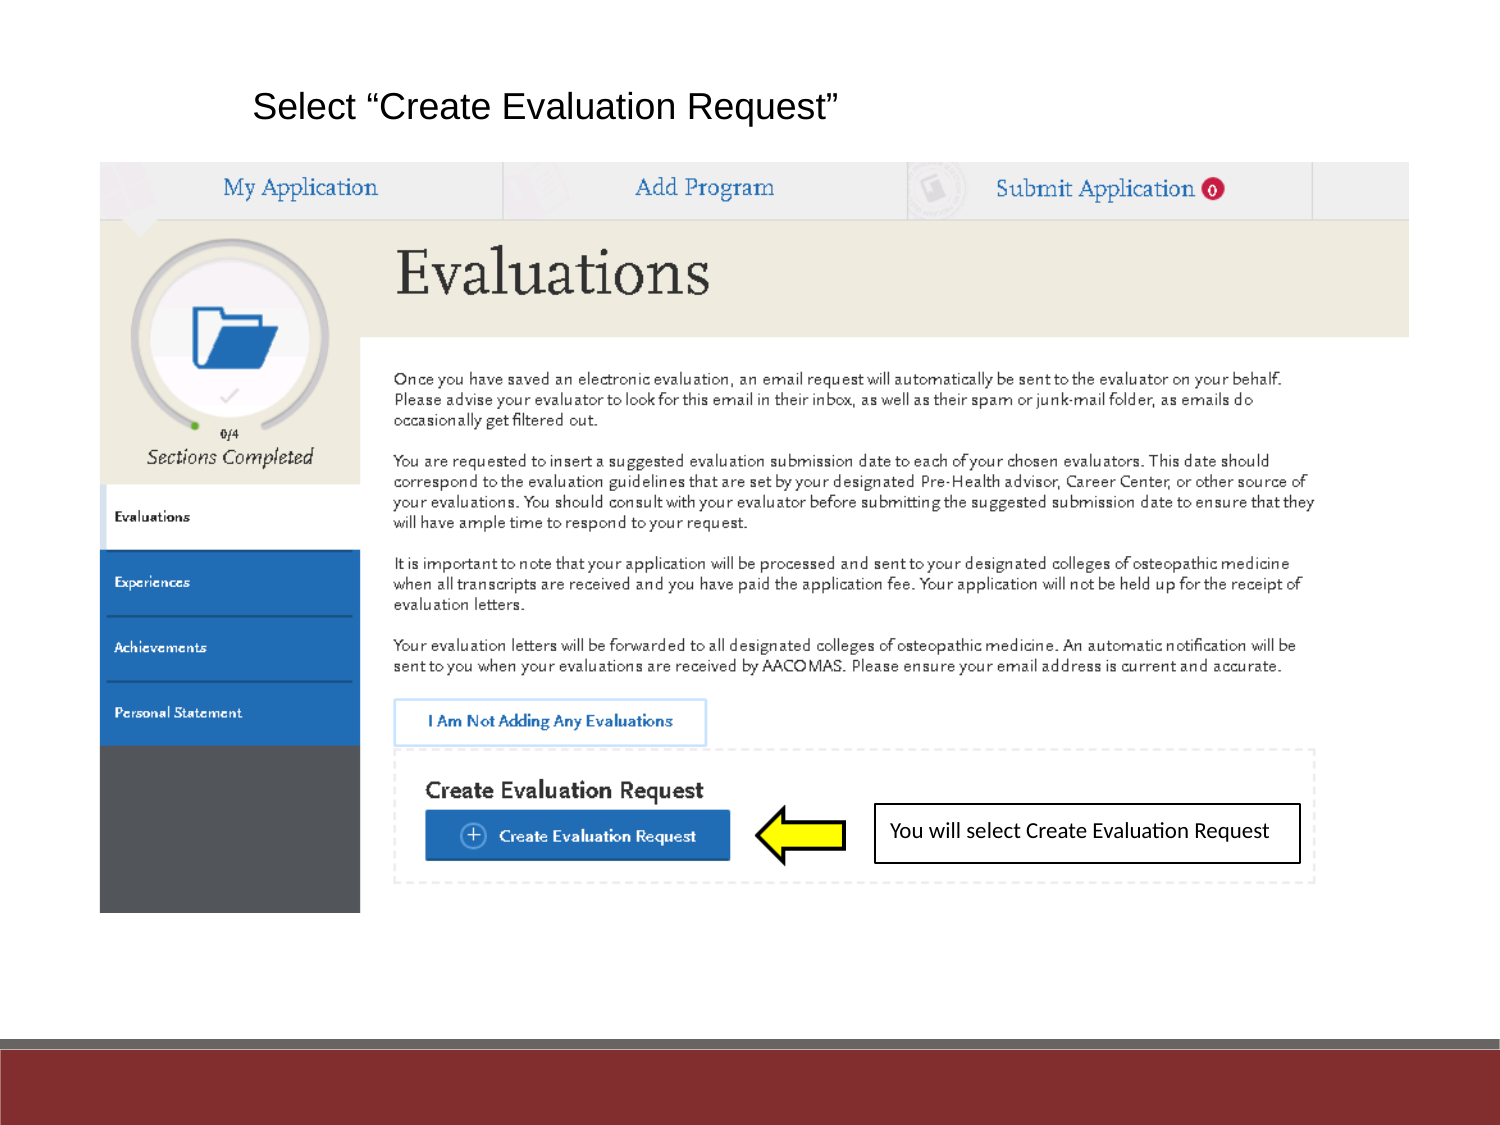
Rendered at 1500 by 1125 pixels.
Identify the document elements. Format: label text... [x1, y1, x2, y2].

text_box Select “Create Evaluation Request” [237, 74, 1250, 135]
picture [99, 161, 1410, 913]
